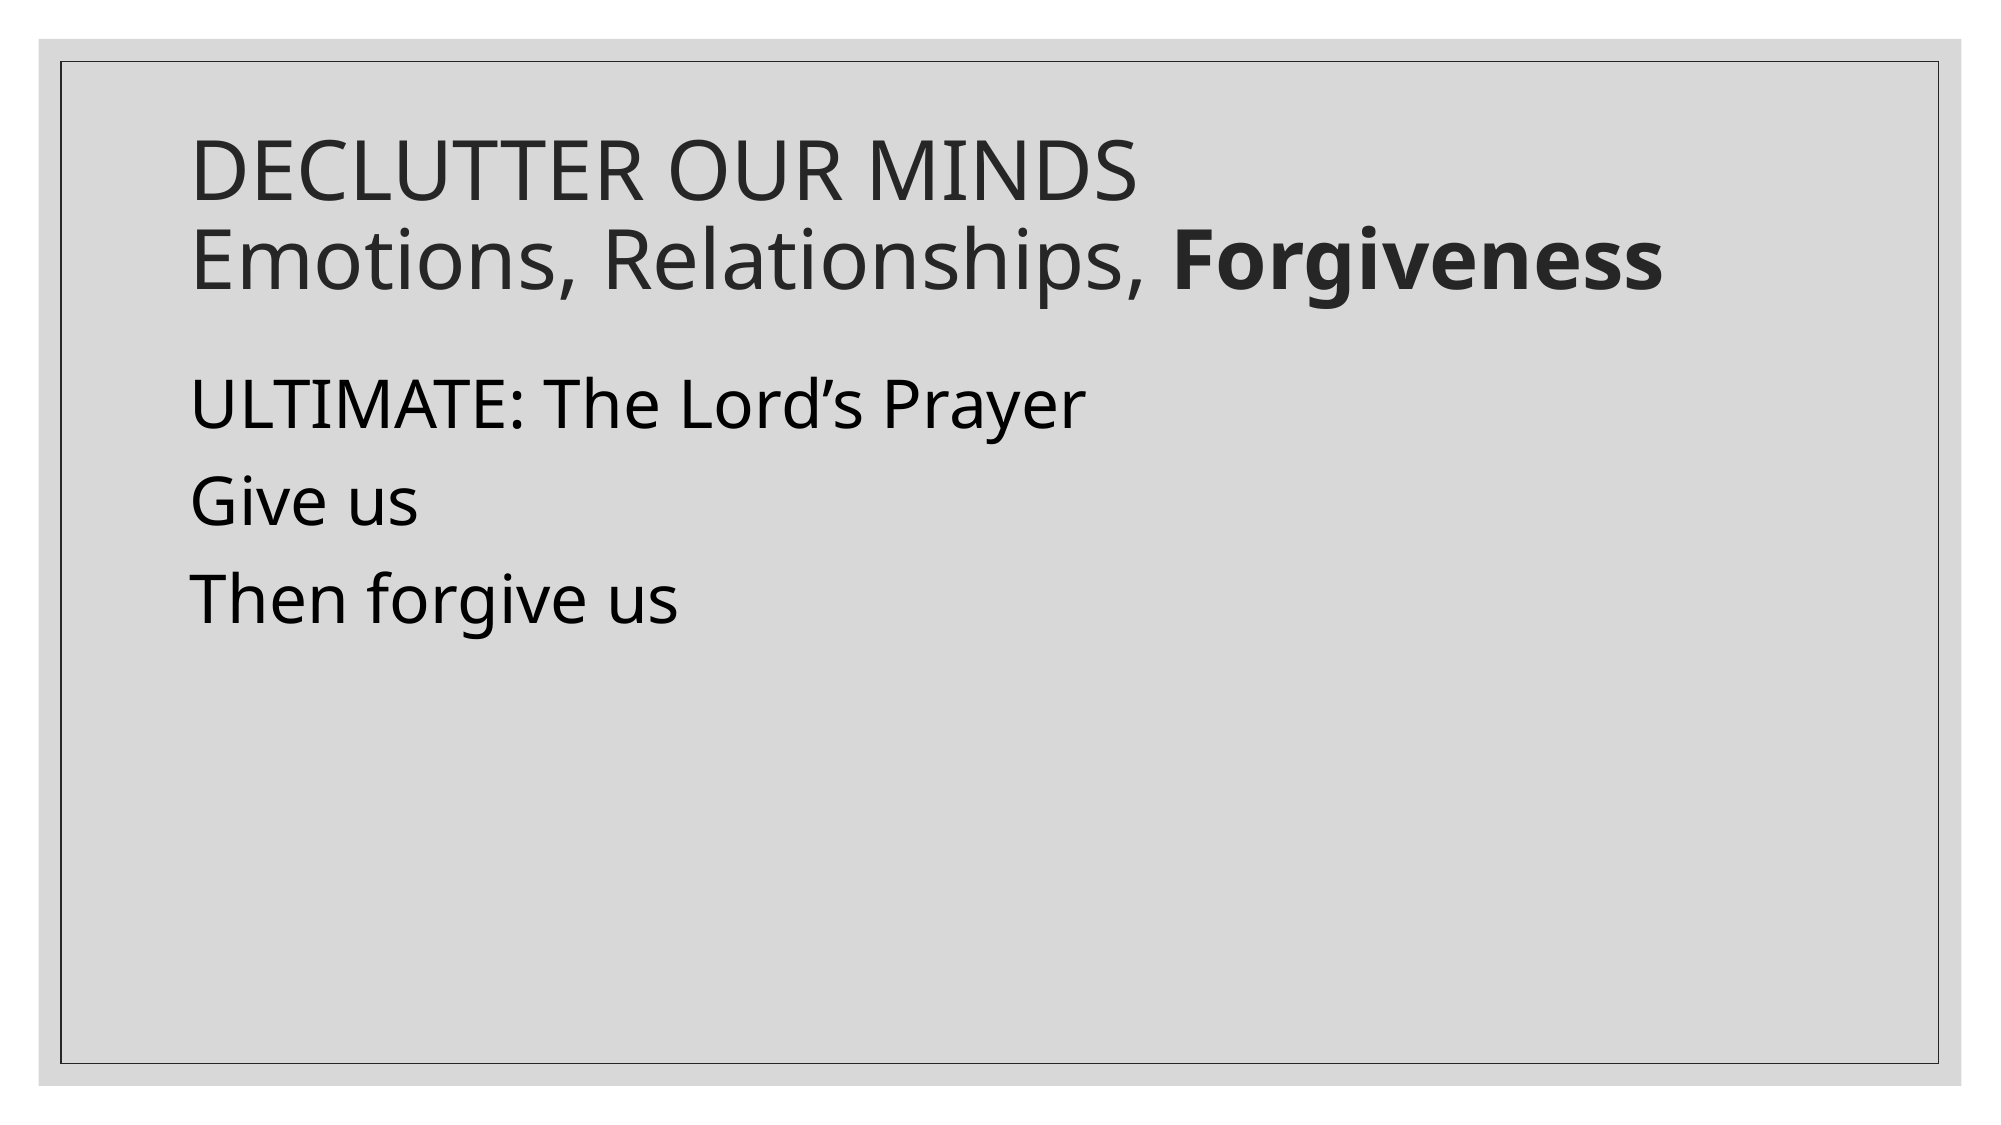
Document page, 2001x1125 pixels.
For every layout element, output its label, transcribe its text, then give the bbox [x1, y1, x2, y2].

title DECLUTTER OUR MINDS Emotions, Relationships, Forgiveness [174, 105, 1825, 331]
list ULTIMATE: The Lord’s Prayer Give us Then forgive us [174, 345, 1825, 977]
